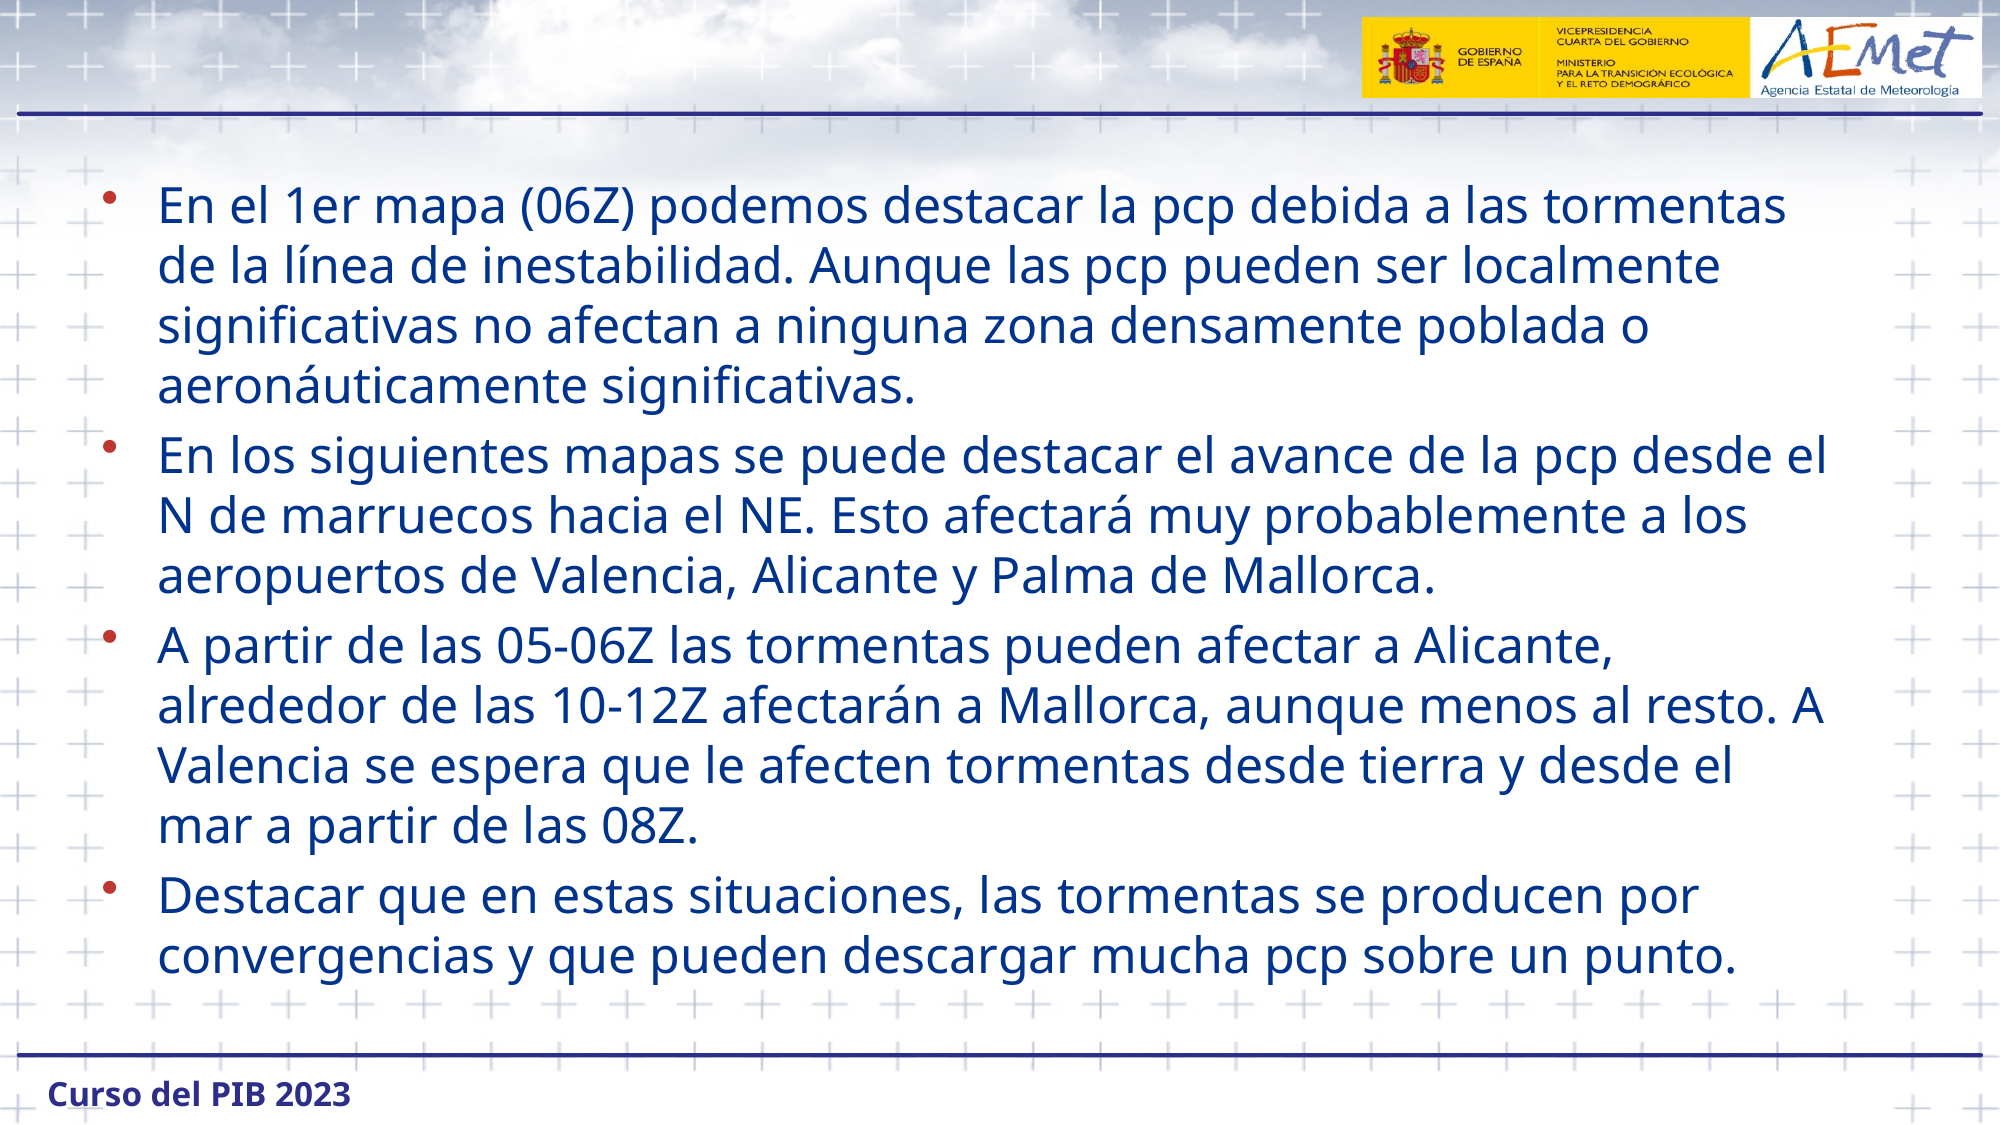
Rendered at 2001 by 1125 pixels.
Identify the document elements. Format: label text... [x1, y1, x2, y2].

list En el 1er mapa (06Z) podemos destacar la pcp debida a las tormentas de la línea de inestabilidad. Aunque las pcp pueden ser localmente significativas no afectan a ninguna zona densamente poblada o aeronáuticamente significativas. En los siguientes mapas se puede destacar el avance de la pcp desde el N de marruecos hacia el NE. Esto afectará muy probablemente a los aeropuertos de Valencia, Alicante y Palma de Mallorca. A partir de las 05-06Z las tormentas pueden afectar a Alicante, alrededor de las 10-12Z afectarán a Mallorca, aunque menos al resto. A Valencia se espera que le afecten tormentas desde tierra y desde el mar a partir de las 08Z. Destacar que en estas situaciones, las tormentas se producen por convergencias y que pueden descargar mucha pcp sobre un punto. [86, 165, 1854, 989]
picture [0, 0, 2000, 1125]
